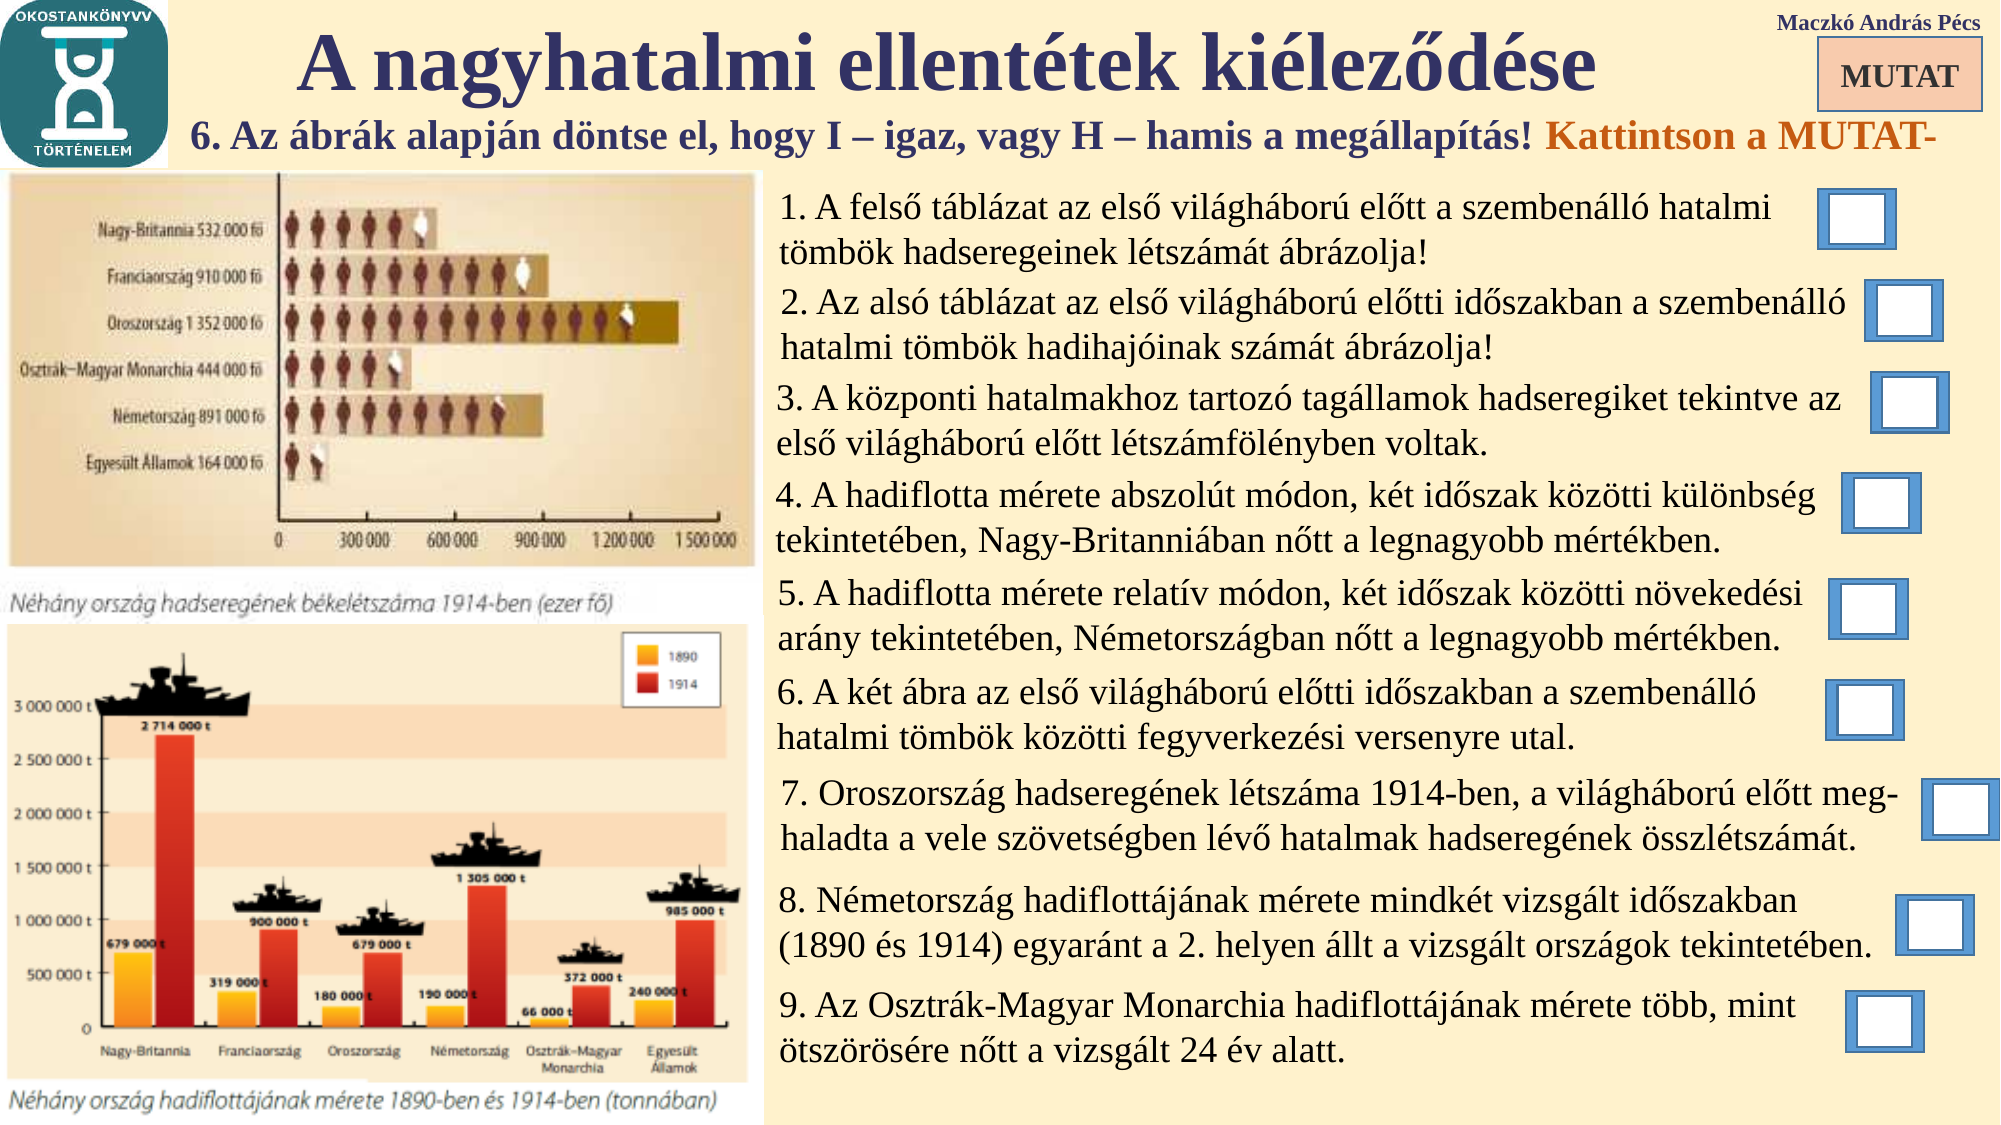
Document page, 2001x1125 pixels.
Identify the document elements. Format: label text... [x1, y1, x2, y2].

text_box A nagyhatalmi ellentétek kiéleződése [275, 0, 1620, 100]
text_box 2. Az alsó táblázat az első világháború előtti időszakban a szembenálló hatalmi tömbök hadihajóinak számát ábrázolja! [765, 269, 1869, 375]
text_box 6. A két ábra az első világháború előtti időszakban a szembenálló hatalmi tömbök közötti fegyverkezési versenyre utal. [764, 659, 1843, 765]
text_box 3. A központi hatalmakhoz tartozó tagállamok hadseregiket tekintve az első világháború előtt létszámfölényben voltak. [763, 365, 1864, 470]
text_box [1895, 894, 1975, 956]
text_box I [1856, 995, 1913, 1048]
text_box 1. A felső táblázat az első világháború előtt a szembenálló hatalmi tömbök hadseregeinek létszámát ábrázolja! [764, 174, 1878, 280]
text_box 9. Az Osztrák-Magyar Monarchia hadiflottájának mérete több, mint ötszörösére nőtt a vizsgált 24 év alatt. [764, 972, 1904, 1078]
text_box [1825, 679, 1905, 741]
text_box H [1881, 376, 1939, 429]
text_box I [1836, 684, 1894, 736]
text_box [1921, 778, 2000, 841]
text_box [1828, 578, 1909, 640]
text_box 5. A hadiflotta mérete relatív módon, két időszak közötti növekedési arány tekintetében, Németországban nőtt a legnagyobb mértékben. [763, 560, 1866, 666]
text_box Maczkó András Pécs [1762, 0, 2000, 43]
text_box [1864, 279, 1944, 342]
text_box H [1907, 899, 1964, 951]
text_box [1817, 188, 1897, 250]
text_box 6. Az ábrák alapján döntse el, hogy I – igaz, vagy H – hamis a megállapítás! Kattintson a MUTAT-ra! [175, 100, 2000, 216]
text_box I [1840, 583, 1897, 635]
text_box 8. Németország hadiflottájának mérete mindkét vizsgált időszakban (1890 és 1914) egyaránt a 2. helyen állt a vizsgált országok tekintetében. [764, 867, 1903, 972]
text_box 7. Oroszország hadseregének létszáma 1914-ben, a világháború előtt meg-haladta a vele szövetségben lévő hatalmak hadseregének összlétszámát. [765, 760, 1922, 866]
text_box I [1853, 477, 1910, 529]
text_box I [1828, 193, 1886, 245]
picture [0, 170, 764, 1125]
text_box MUTAT [1817, 36, 1983, 112]
text_box 4. A hadiflotta mérete abszolút módon, két időszak közötti különbség tekintetében, Nagy-Britanniában nőtt a legnagyobb mértékben. [763, 462, 1863, 560]
text_box H [1932, 783, 1990, 836]
text_box [1841, 472, 1922, 534]
text_box [1870, 371, 1950, 434]
picture [0, 0, 168, 168]
text_box H [1876, 284, 1933, 337]
text_box [1845, 990, 1925, 1053]
